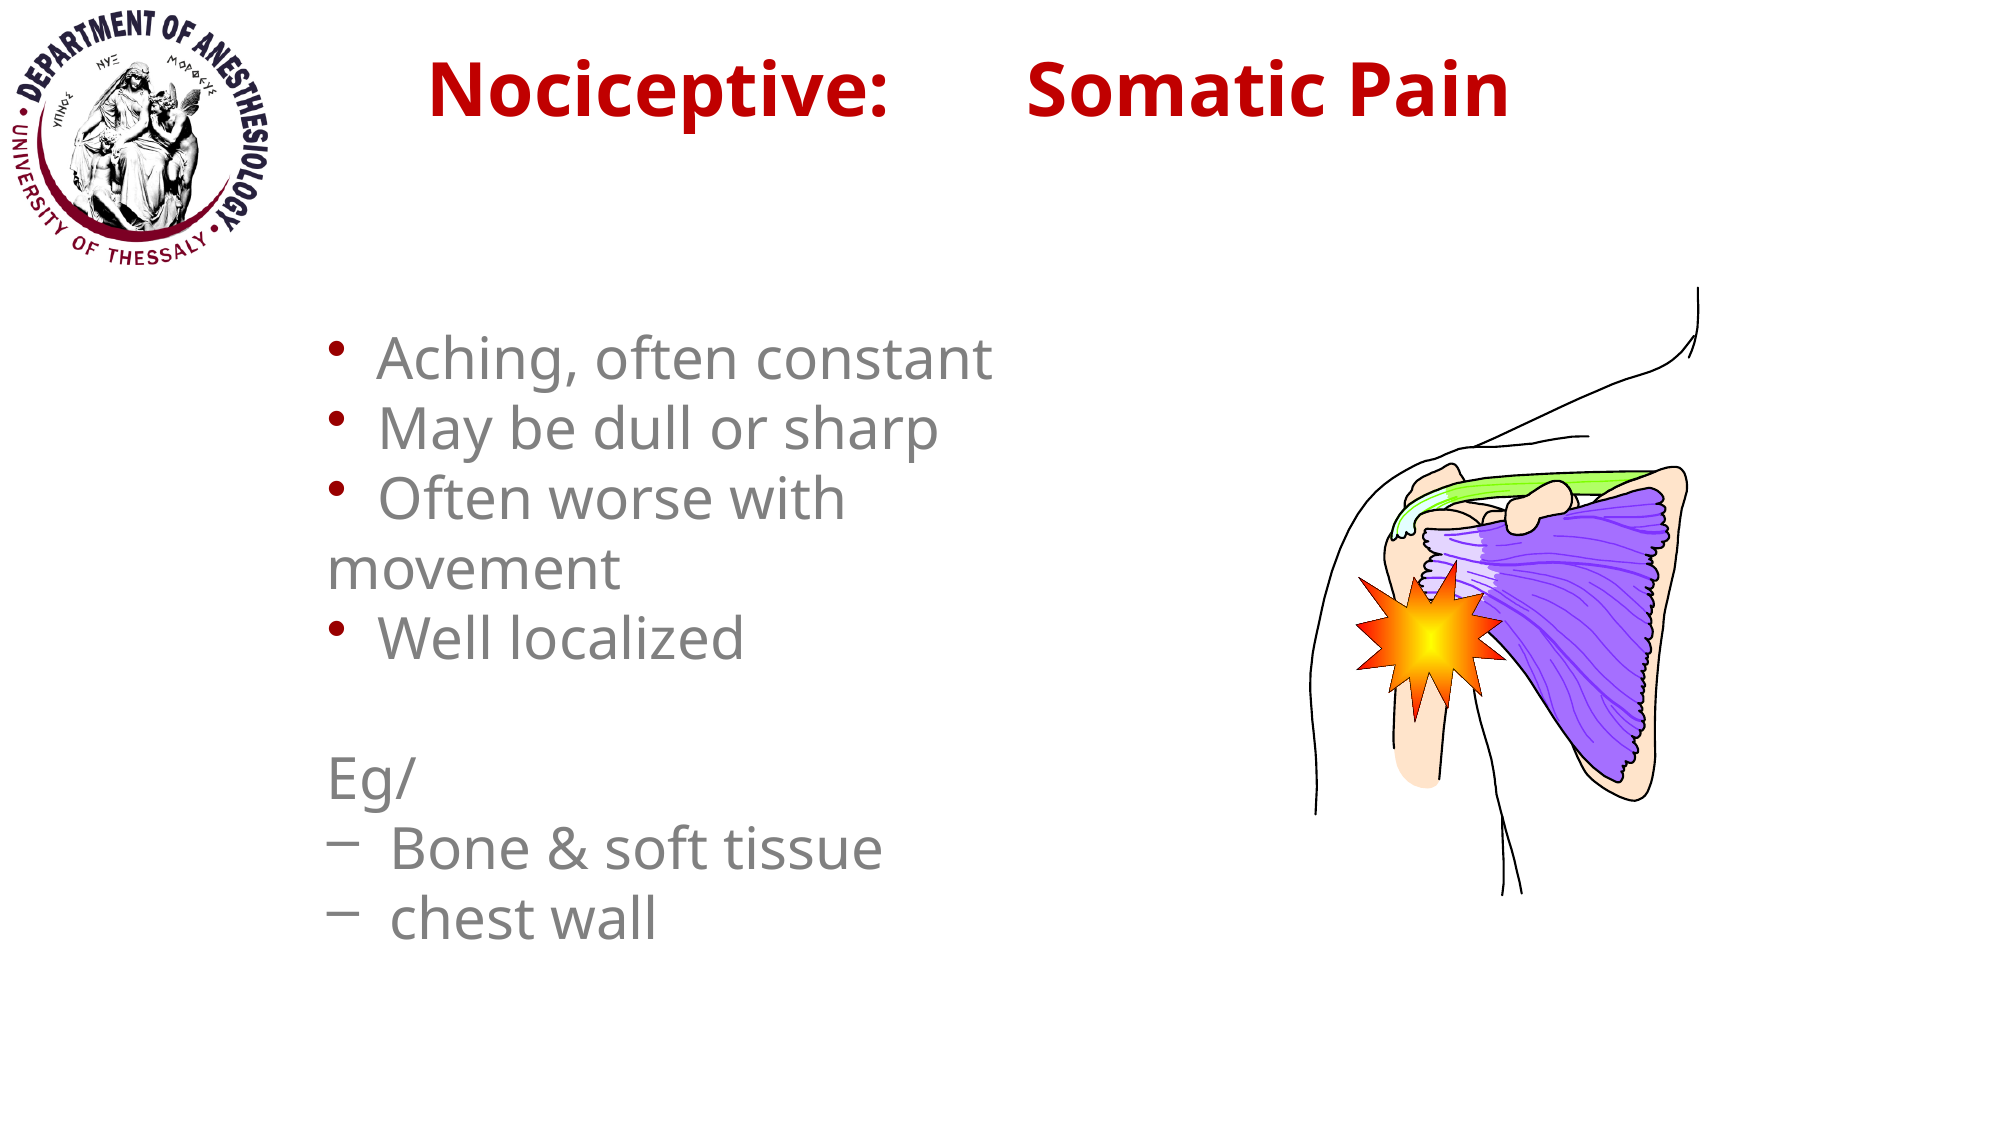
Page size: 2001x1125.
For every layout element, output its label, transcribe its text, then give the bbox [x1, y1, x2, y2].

picture [12, 10, 268, 266]
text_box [1301, 286, 1827, 900]
text_box Nociceptive: Somatic Pain [412, 43, 1961, 278]
text_box Aching, often constant May be dull or sharp Often worse with movement Well localized Eg/ Bone & soft tissue chest wall [312, 313, 1166, 1033]
